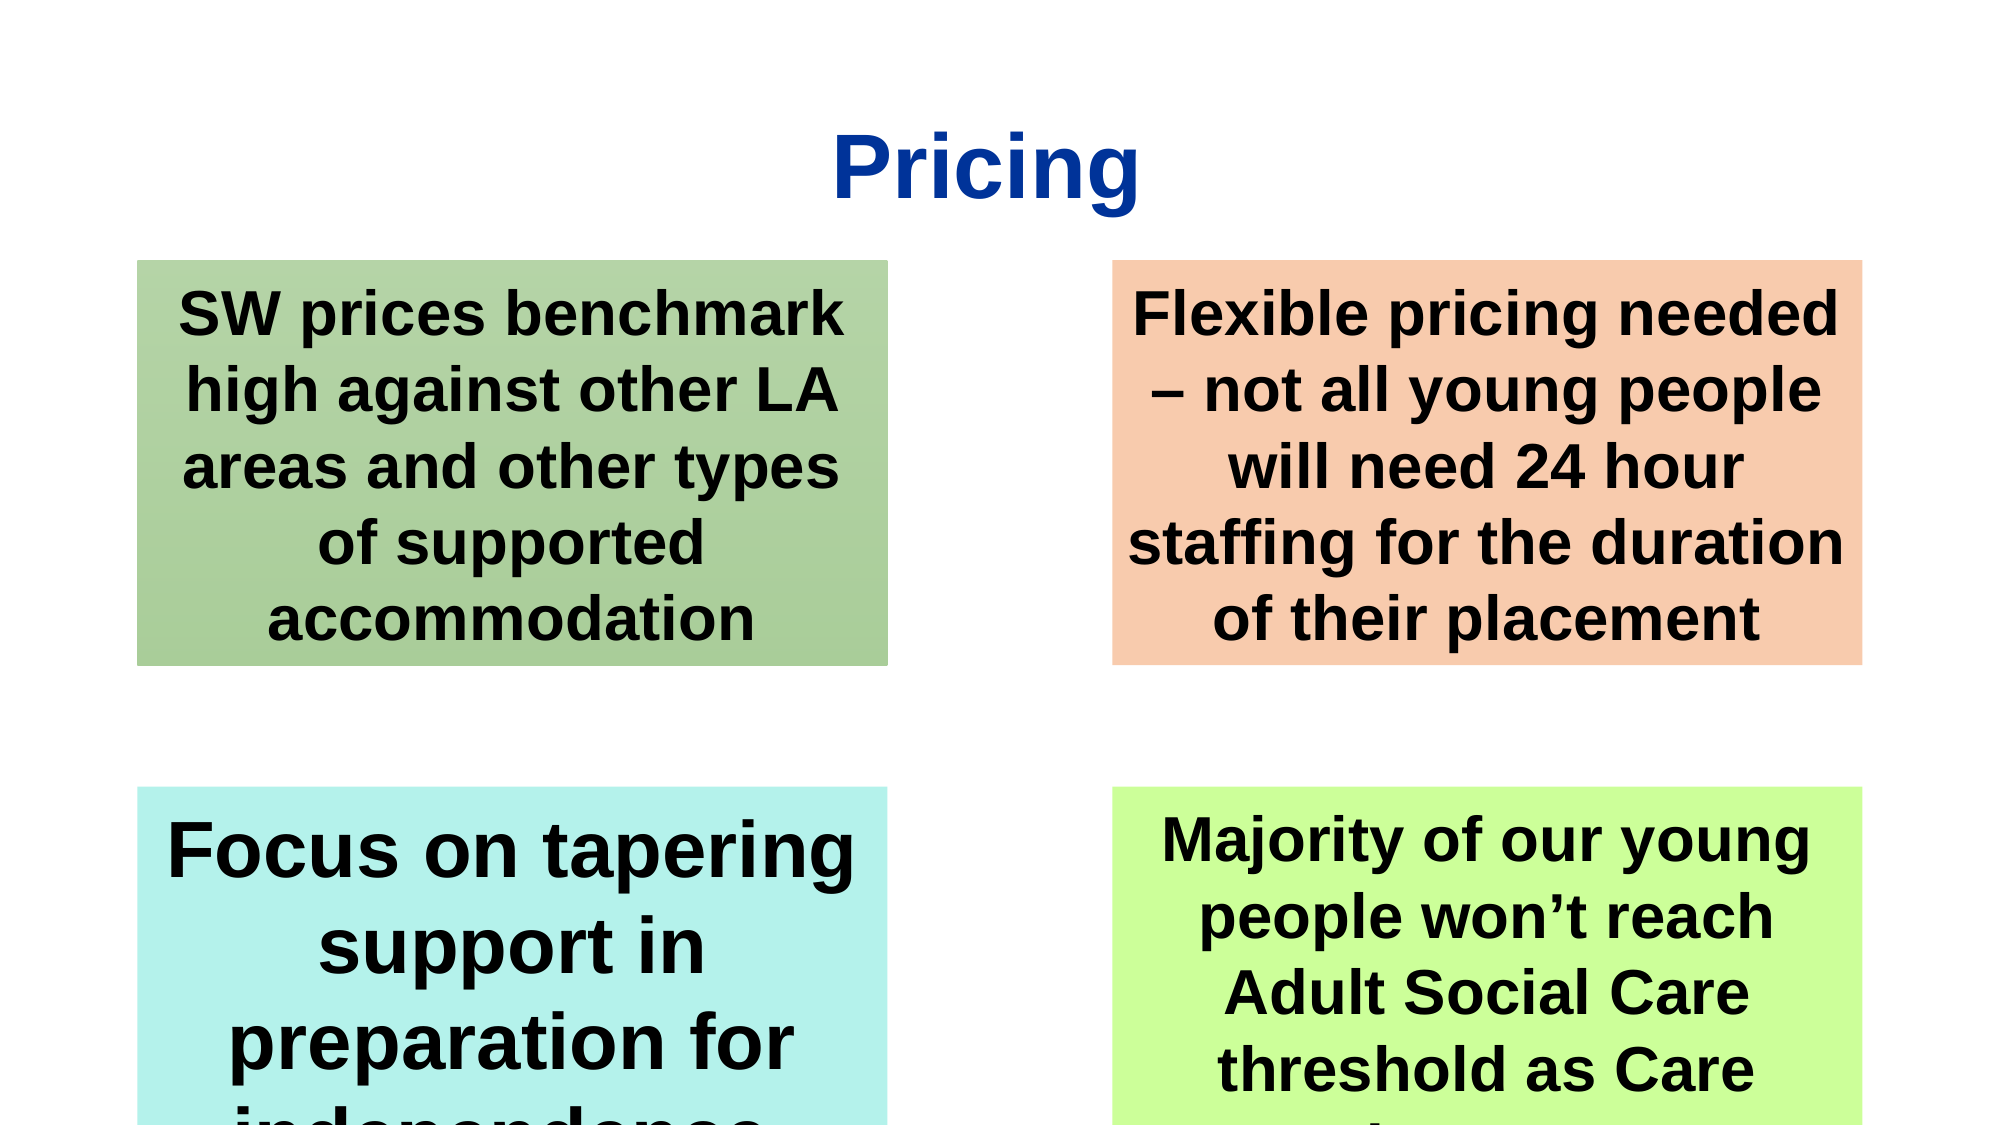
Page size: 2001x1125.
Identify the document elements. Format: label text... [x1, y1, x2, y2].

title Pricing [137, 59, 1863, 260]
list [137, 260, 1863, 1014]
